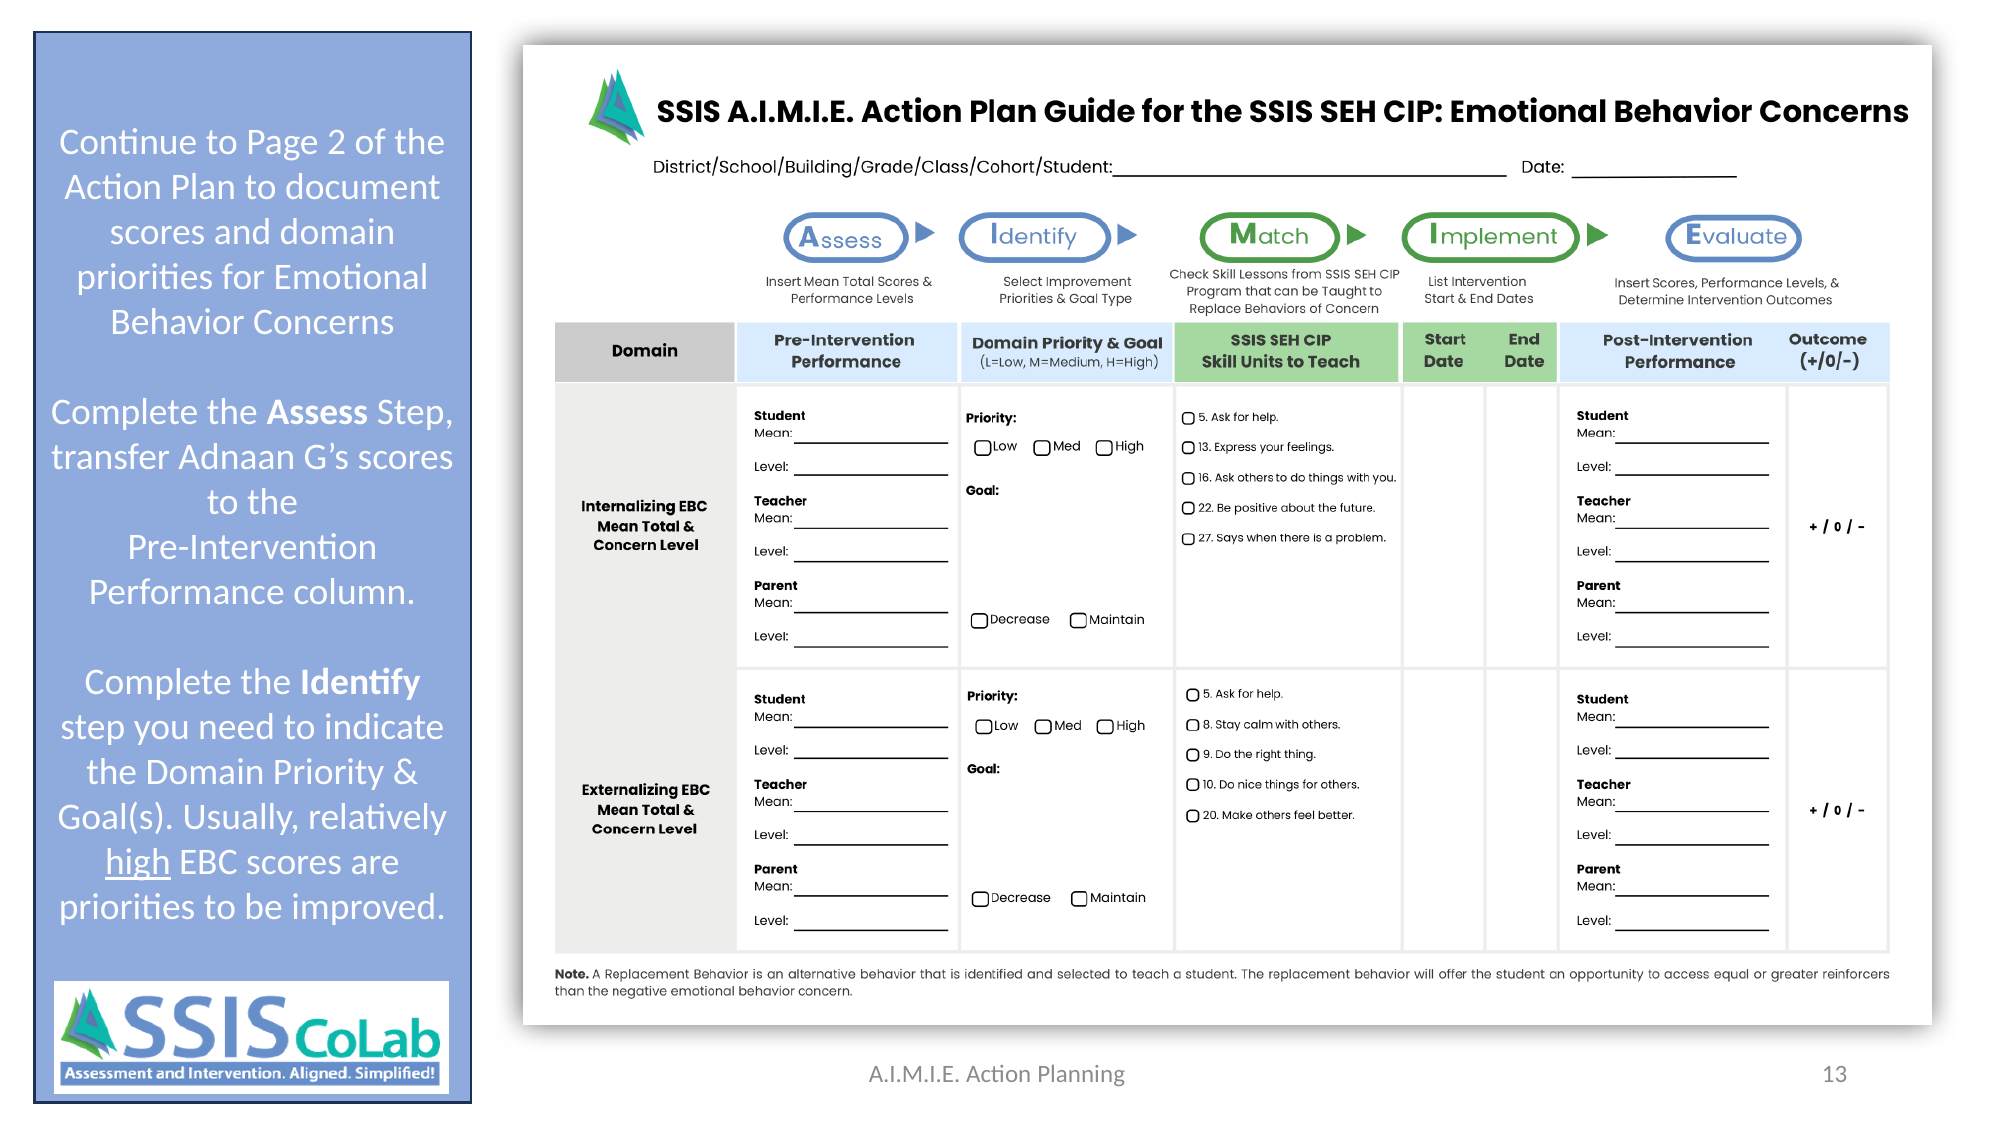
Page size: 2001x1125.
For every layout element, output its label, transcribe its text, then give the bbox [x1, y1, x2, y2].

text_box Continue to Page 2 of the Action Plan to document scores and domain priorities for Emotional Behavior Concerns Complete the Assess Step, transfer Adnaan G’s scores to the Pre-Intervention Performance column. Complete the Identify step you need to indicate the Domain Priority & Goal(s). Usually, relatively high EBC scores are priorities to be improved. [33, 31, 472, 1104]
slide_number 13 [1412, 1046, 1863, 1103]
footer A.I.M.I.E. Action Planning [662, 1046, 1338, 1103]
picture [523, 45, 1932, 1025]
picture [54, 981, 449, 1094]
